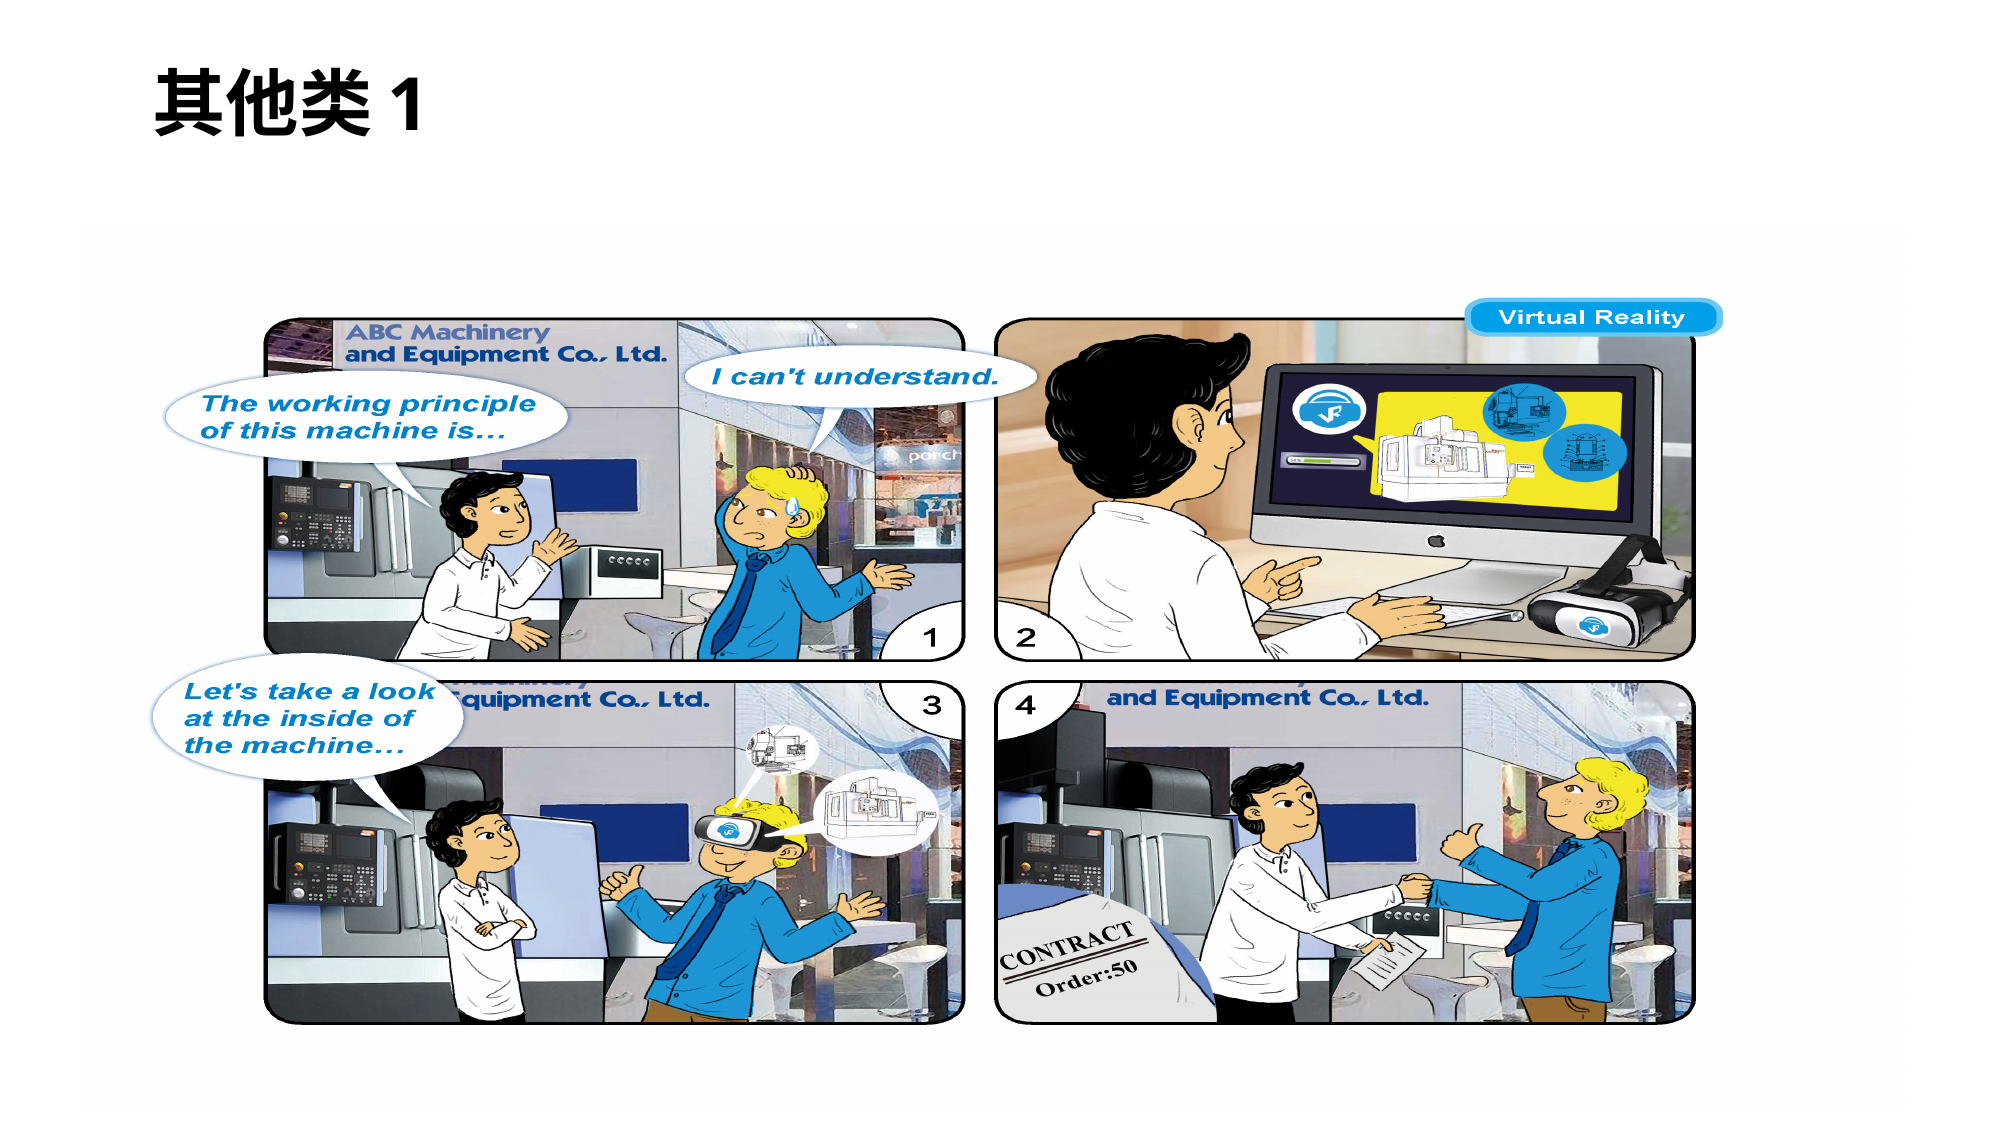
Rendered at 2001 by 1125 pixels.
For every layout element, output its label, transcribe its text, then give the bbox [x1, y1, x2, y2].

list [79, 222, 1907, 1114]
title 其他类1 [137, 59, 1863, 155]
